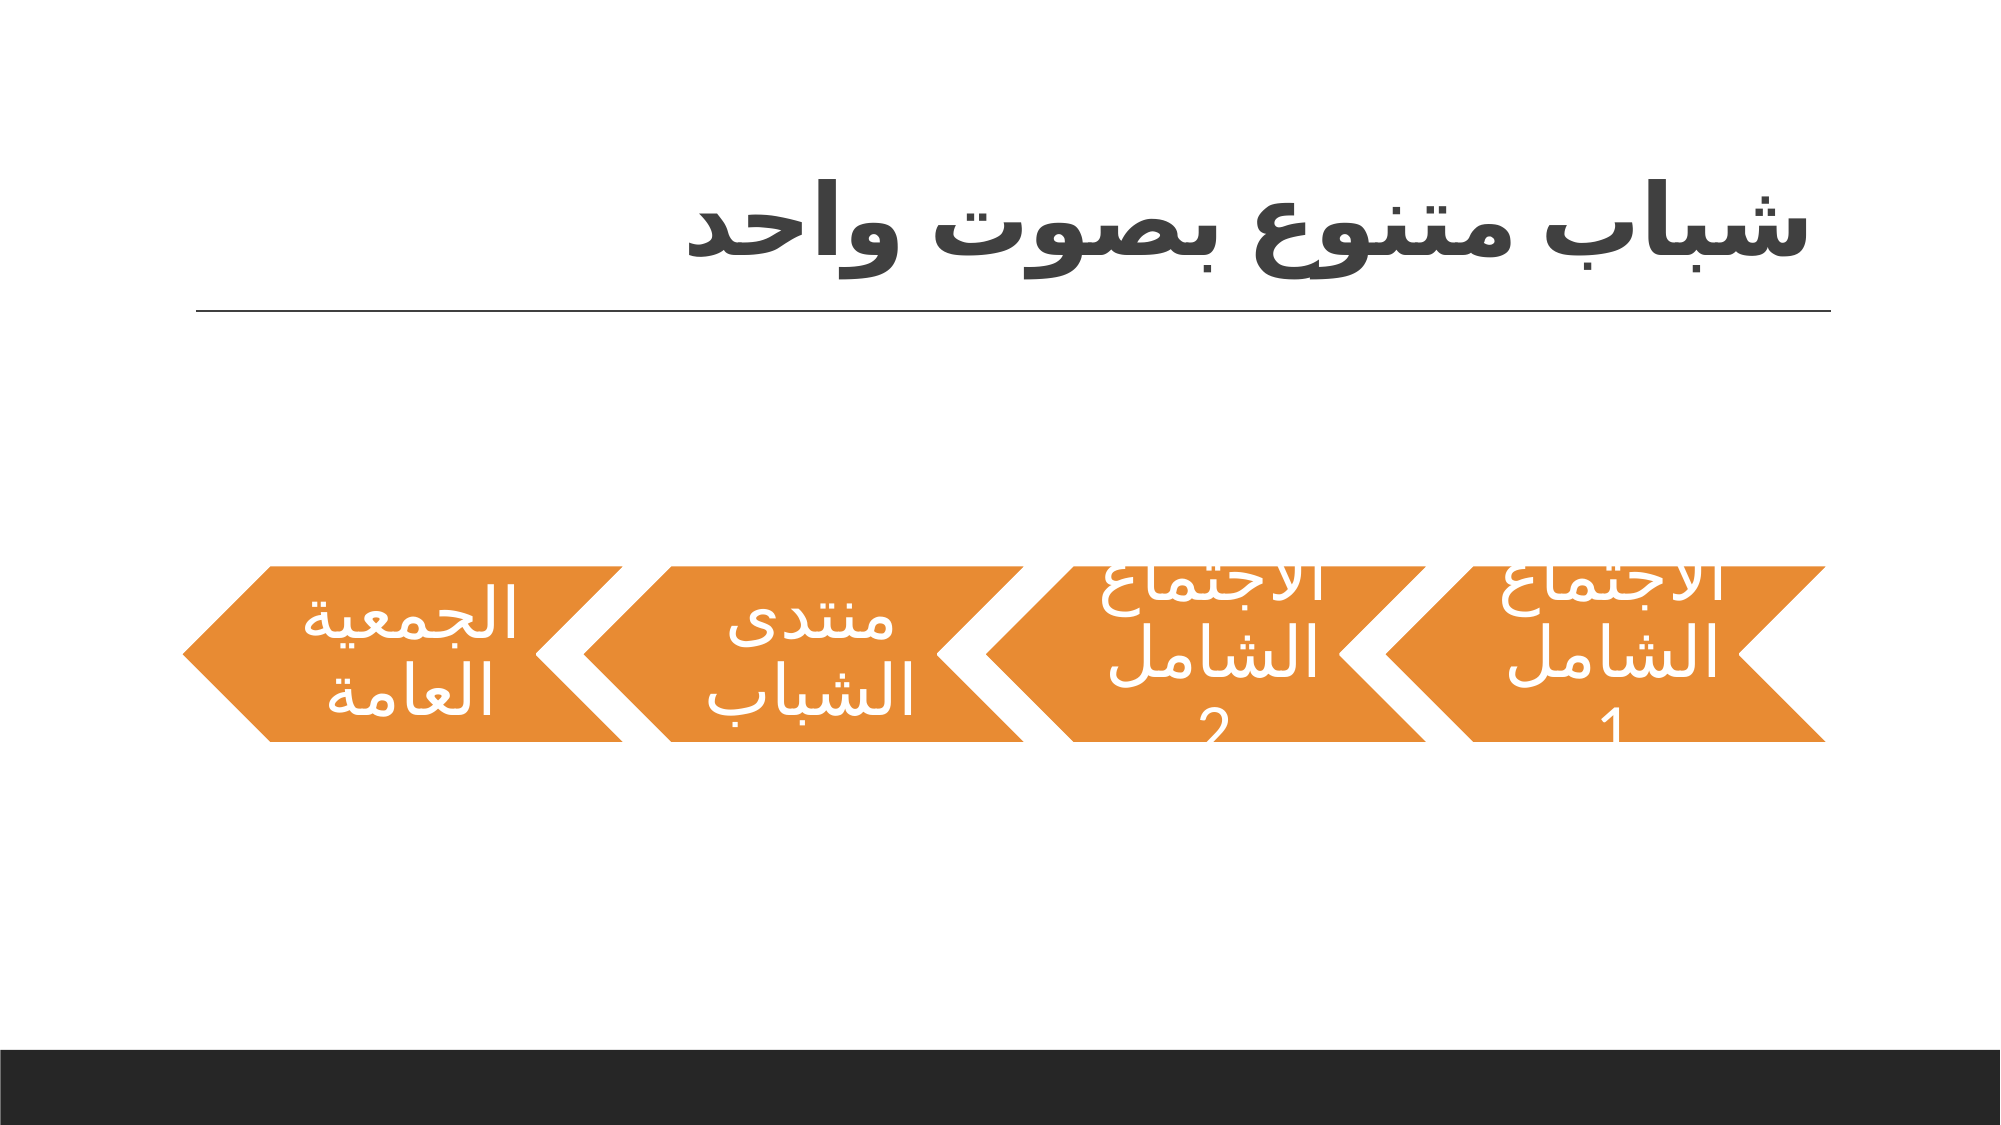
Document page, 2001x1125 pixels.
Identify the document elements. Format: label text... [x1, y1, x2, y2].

title شباب متنوع بصوت واحد [180, 47, 1830, 285]
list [179, 345, 1831, 964]
